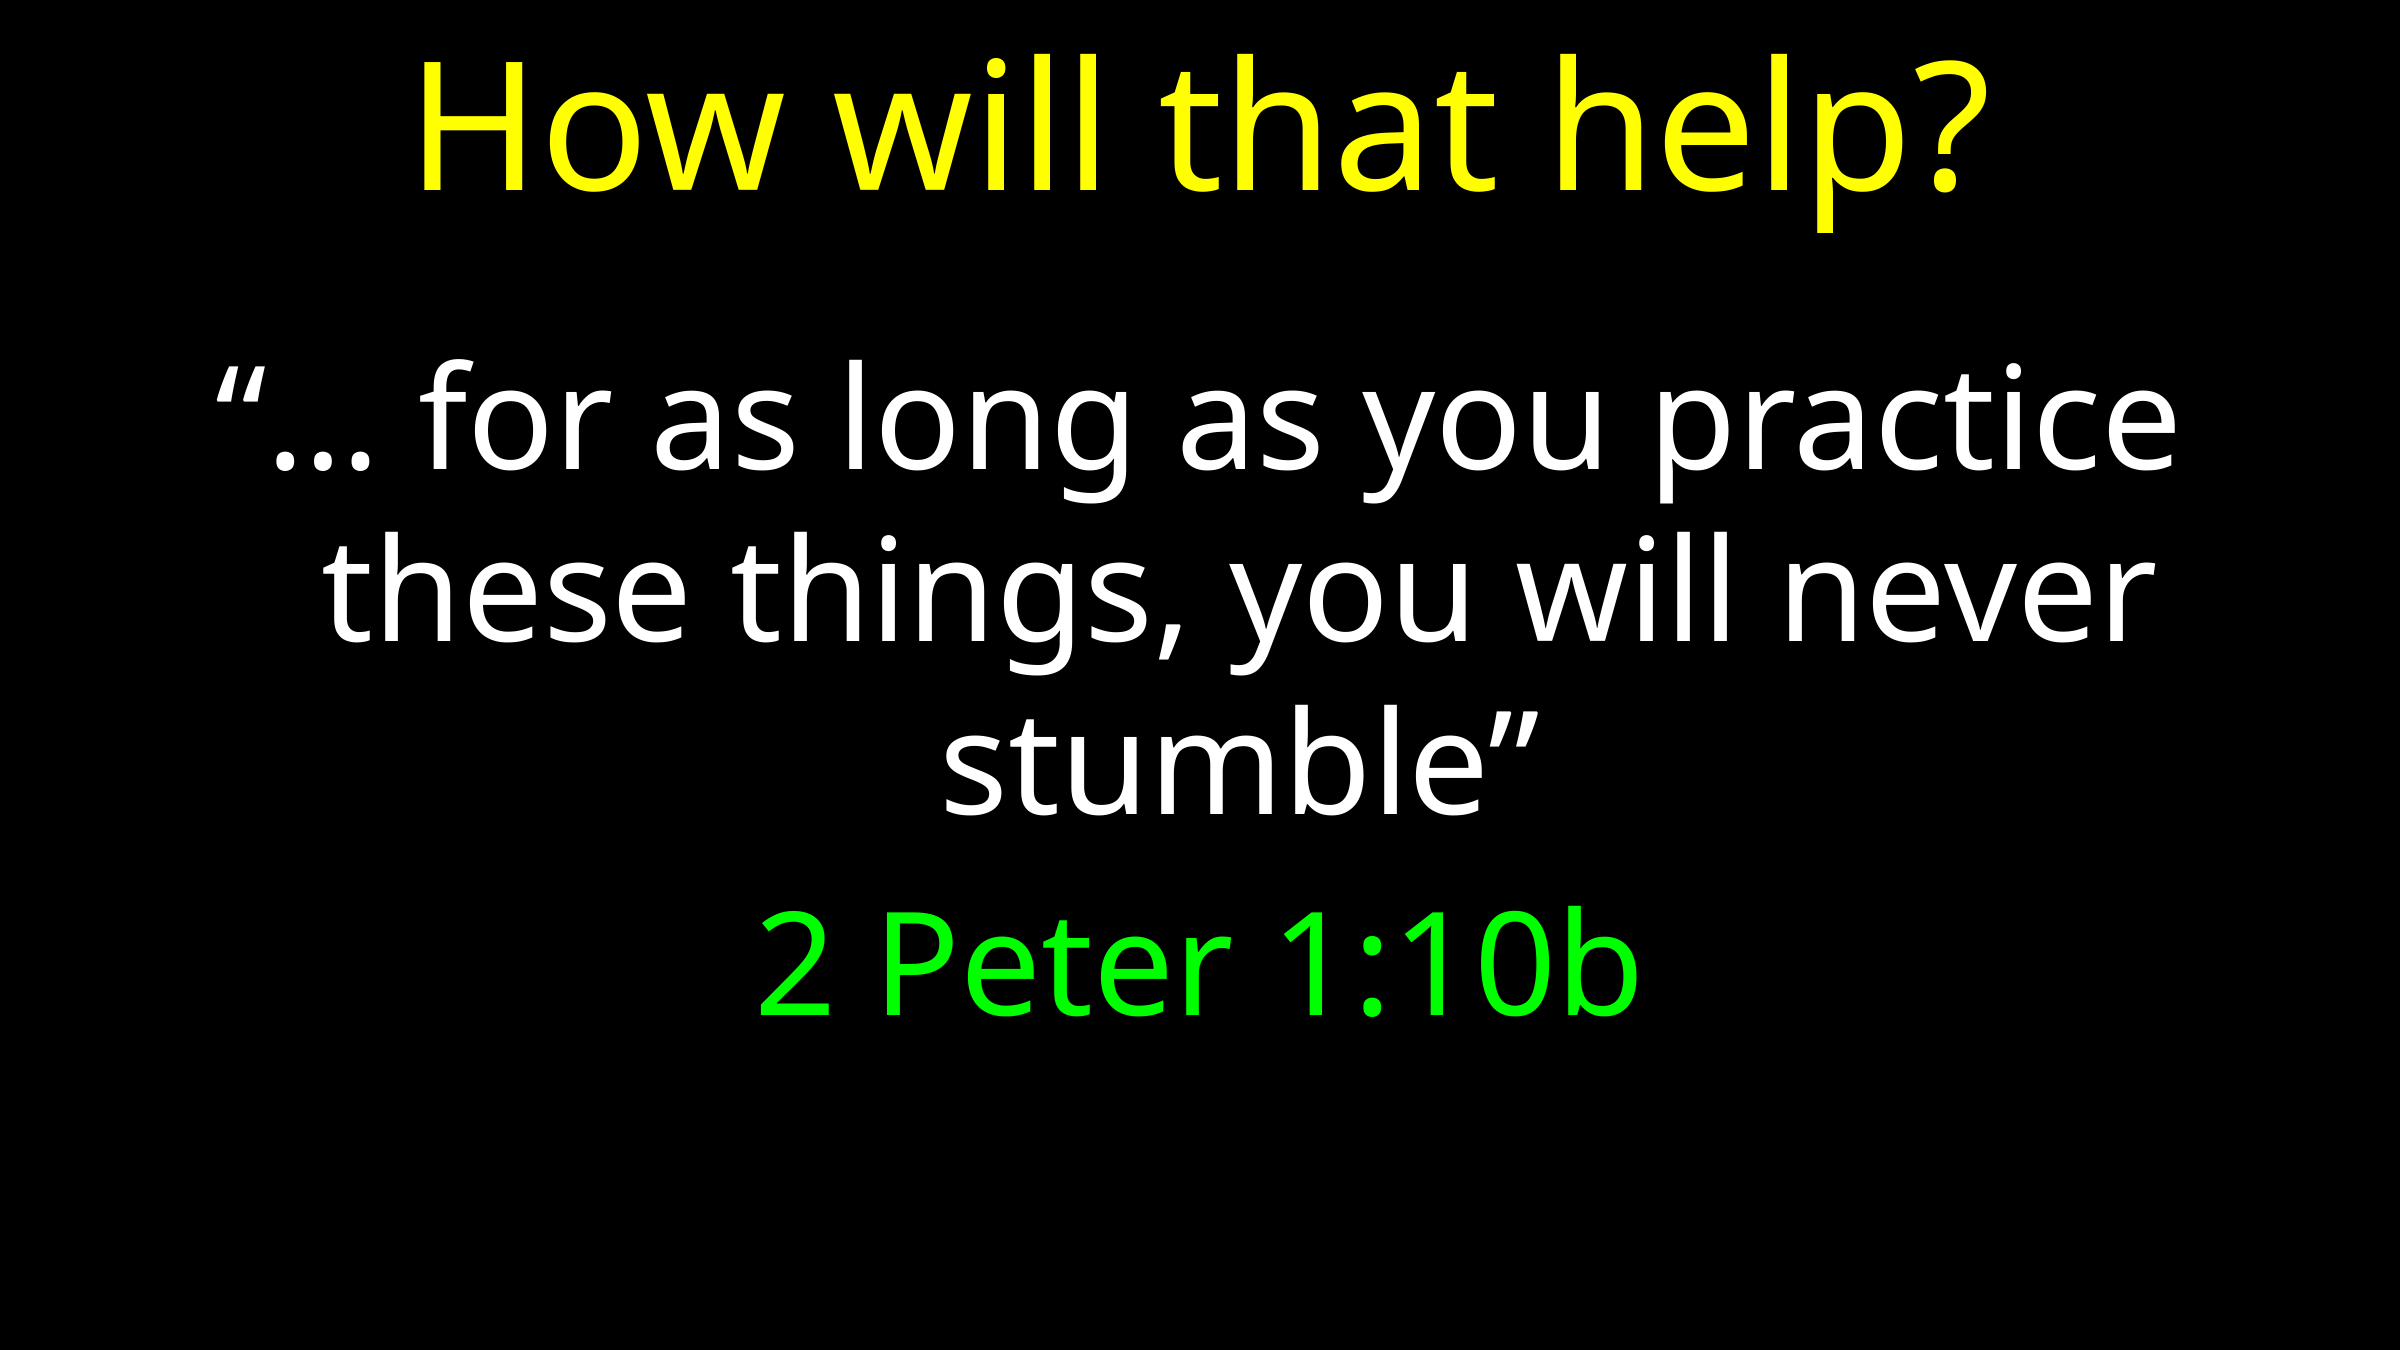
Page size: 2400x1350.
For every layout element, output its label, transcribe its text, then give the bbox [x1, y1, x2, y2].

list “… for as long as you practice these things, you will never stumble” 2 Peter 1:10b [120, 315, 2280, 1206]
title How will that help? [0, 0, 2400, 238]
